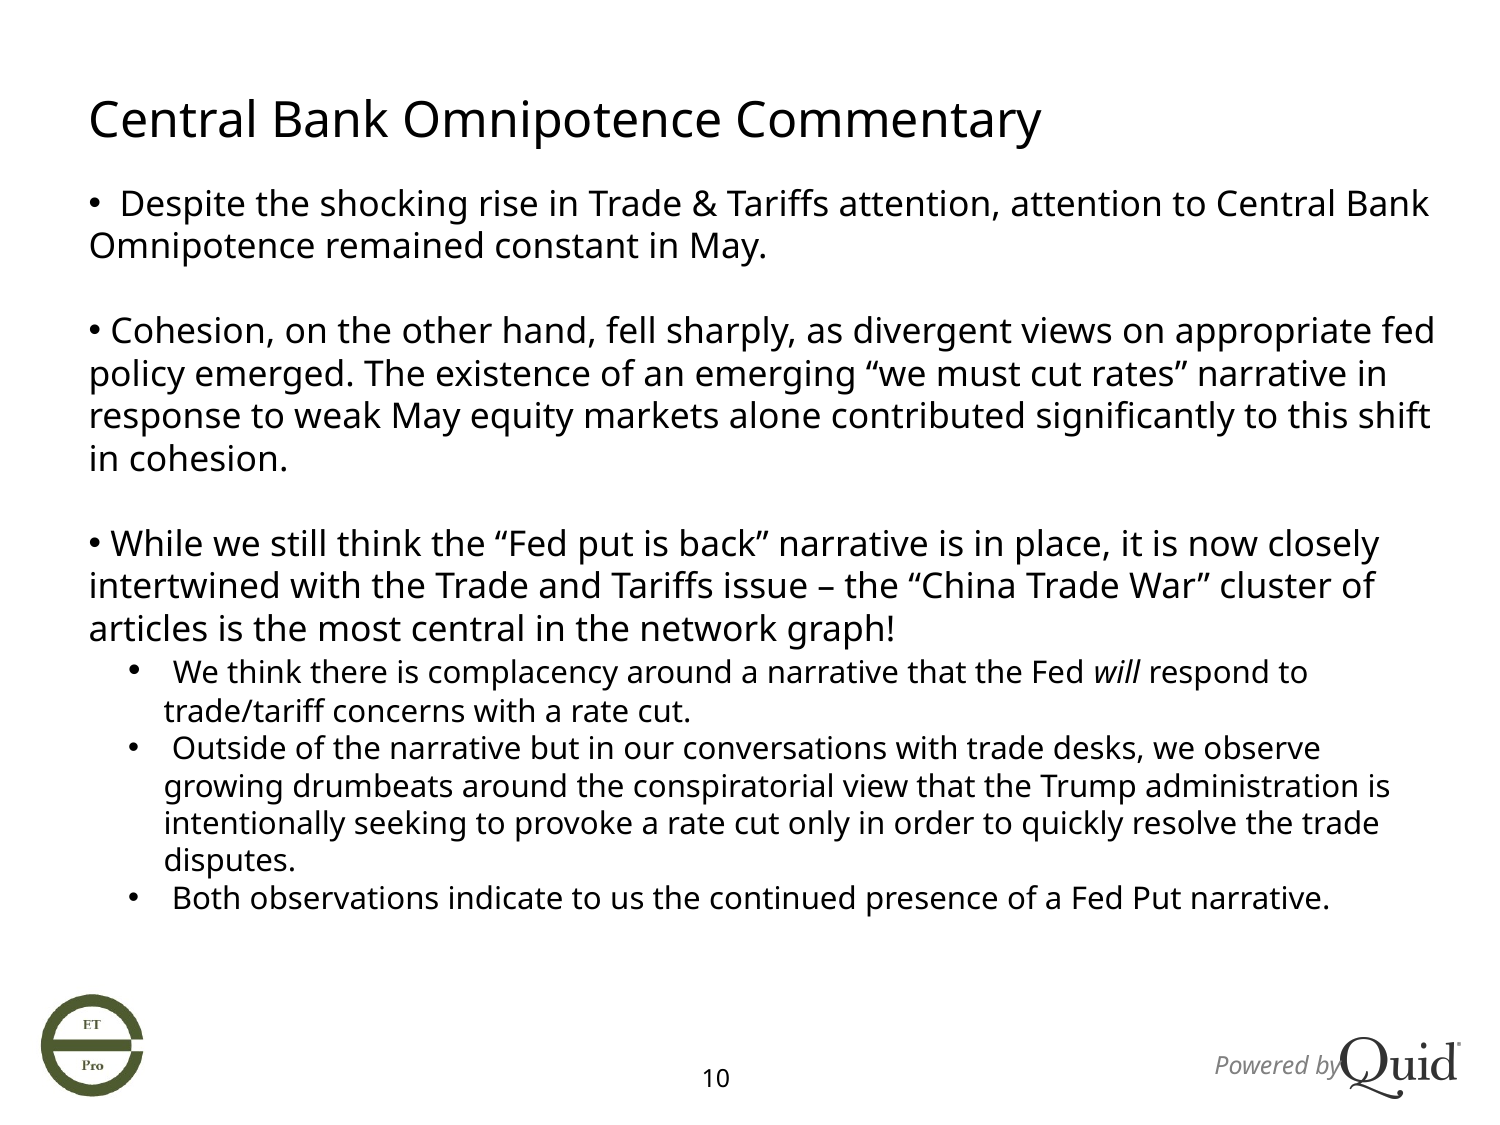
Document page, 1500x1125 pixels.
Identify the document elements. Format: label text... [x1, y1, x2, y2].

picture [30, 984, 154, 1105]
text_box Central Bank Omnipotence Commentary [73, 58, 1368, 156]
picture [1340, 1093, 1461, 1099]
text_box Despite the shocking rise in Trade & Tariffs attention, attention to Central Bank Omnipotence remained constant in May. Cohesion, on the other hand, fell sharply, as divergent views on appropriate fed policy emerged. The existence of an emerging “we must cut rates” narrative in response to weak May equity markets alone contributed significantly to this shift in cohesion. While we still think the “Fed put is back” narrative is in place, it is now closely intertwined with the Trade and Tariffs issue – the “China Trade War” cluster of articles is the most central in the network graph! We think there is complacency around a narrative that the Fed will respond to trade/tariff concerns with a rate cut. Outside of the narrative but in our conversations with trade desks, we observe growing drumbeats around the conspiratorial view that the Trump administration is intentionally seeking to provoke a rate cut only in order to quickly resolve the trade disputes. Both observations indicate to us the continued presence of a Fed Put narrative. [73, 173, 1467, 1093]
